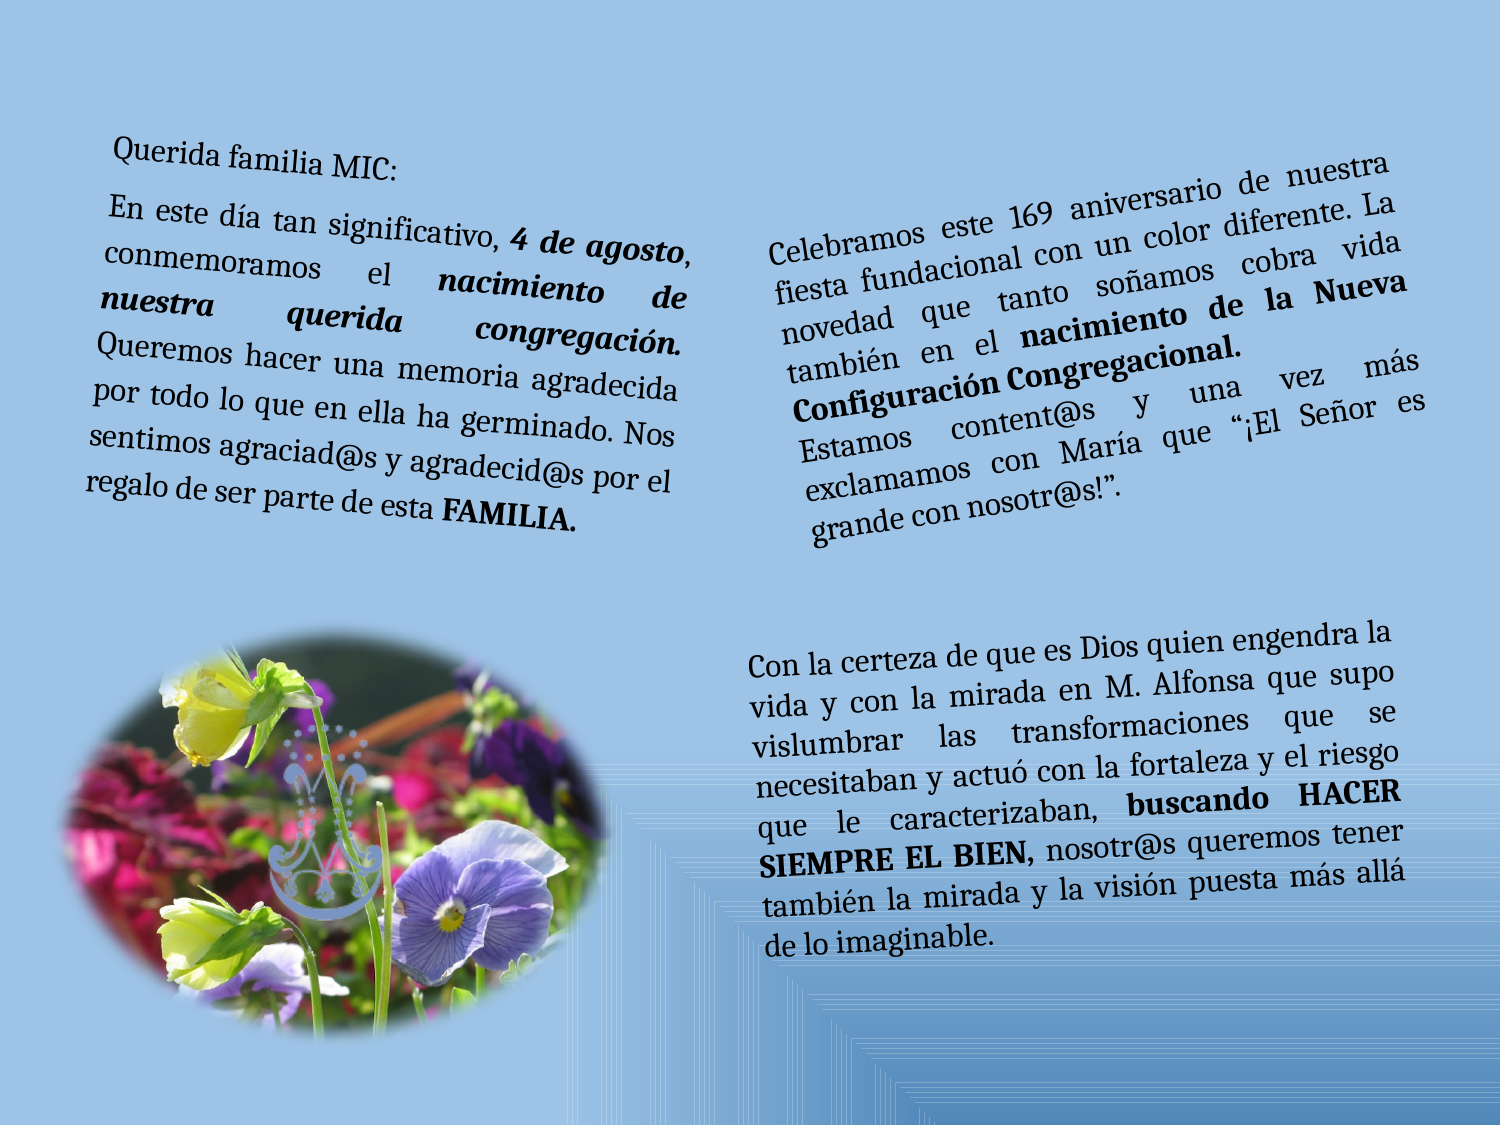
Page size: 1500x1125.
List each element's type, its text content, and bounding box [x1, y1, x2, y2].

picture [48, 617, 622, 1048]
text_box Con la certeza de que es Dios quien engendra la vida y con la mirada en M. Alfonsa que supo vislumbrar las transformaciones que se necesitaban y actuó con la fortaleza y el riesgo que le caracterizaban, buscando HACER SIEMPRE EL BIEN, nosotr@s queremos tener también la mirada y la visión puesta más allá de lo imaginable. [731, 599, 1427, 1013]
text_box Celebramos este 169 aniversario de nuestra fiesta fundacional con un color diferente. La novedad que tanto soñamos cobra vida también en el nacimiento de la Nueva Configuración Congregacional. Estamos content@s y una vez más exclamamos con María que “¡El Señor es grande con nosotr@s!”. [750, 129, 1449, 559]
text_box Querida familia MIC: En este día tan significativo, 4 de agosto, conmemoramos el nacimiento de nuestra querida congregación. Queremos hacer una memoria agradecida por todo lo que en ella ha germinado. Nos sentimos agraciad@s y agradecid@s por el regalo de ser parte de esta FAMILIA. [69, 110, 714, 555]
